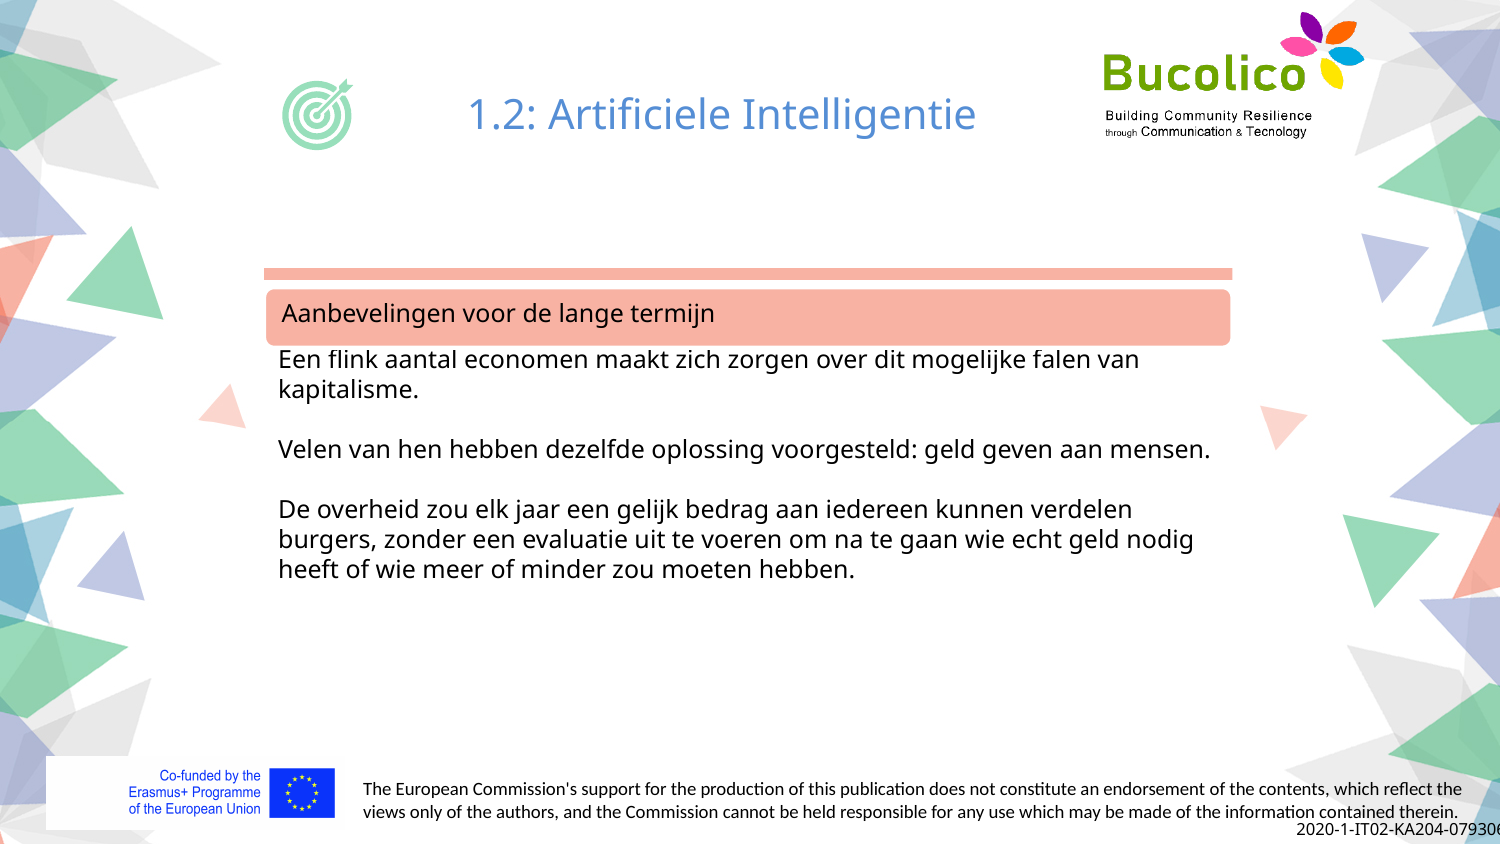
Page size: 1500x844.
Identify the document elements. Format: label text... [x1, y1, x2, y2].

list 1.2: Artificiele Intelligentie [410, 65, 1034, 161]
text_box The European Commission's support for the production of this publication does not constitute an endorsement of the contents, which reflect the views only of the authors, and the Commission cannot be held responsible for any use which may be made of the information contained therein. [348, 769, 1486, 830]
text_box Een flink aantal economen maakt zich zorgen over dit mogelijke falen van kapitalisme. Velen van hen hebben dezelfde oplossing voorgesteld: geld geven aan mensen. De overheid zou elk jaar een gelijk bedrag aan iedereen kunnen verdelen burgers, zonder een evaluatie uit te voeren om na te gaan wie echt geld nodig heeft of wie meer of minder zou moeten hebben. [263, 306, 1236, 591]
text_box [262, 266, 1235, 282]
picture [0, 0, 1500, 844]
text_box Aanbevelingen voor de lange termijn [261, 285, 1235, 350]
text_box [280, 76, 356, 153]
